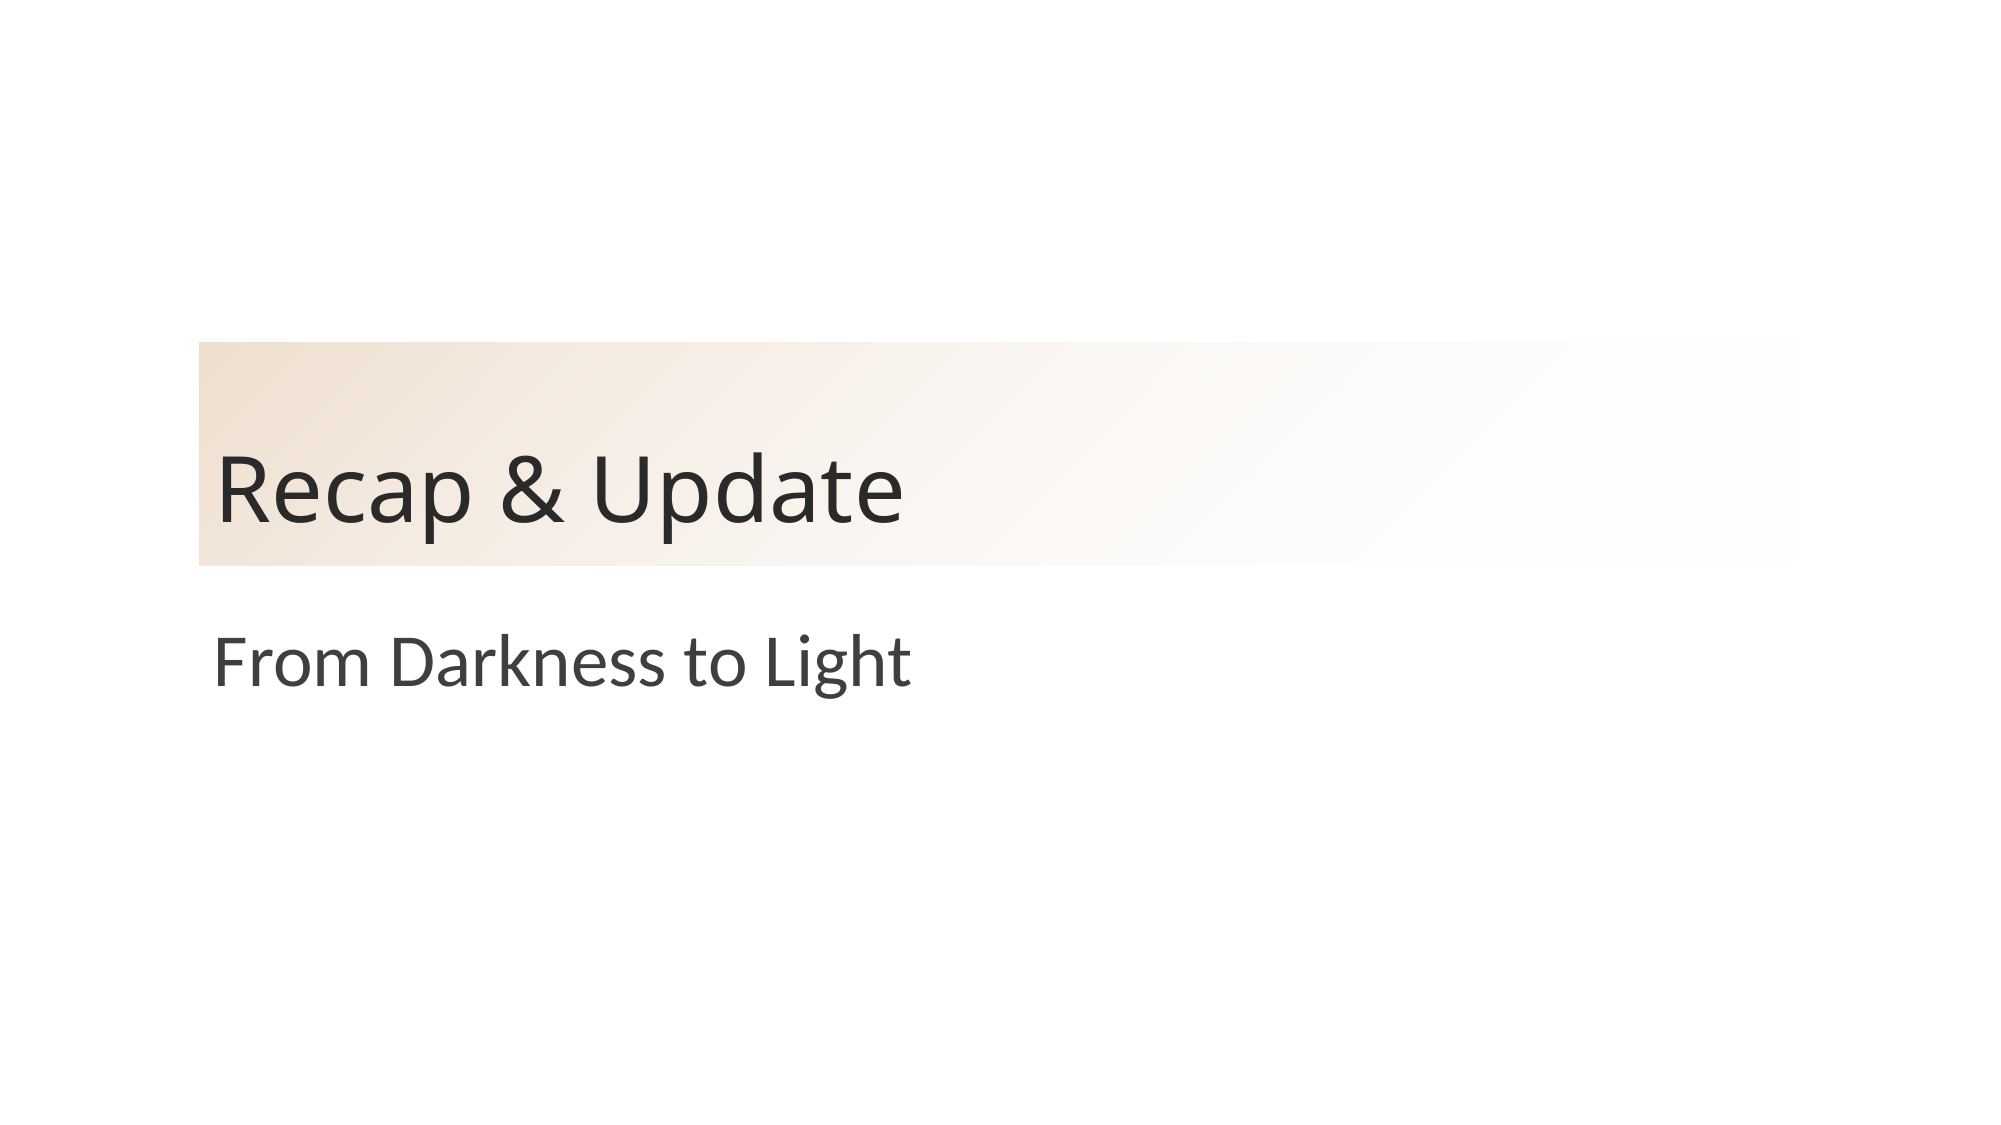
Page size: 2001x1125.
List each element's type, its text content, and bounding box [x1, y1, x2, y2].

list From Darkness to Light [199, 613, 1801, 802]
title Recap & Update [199, 343, 1801, 566]
